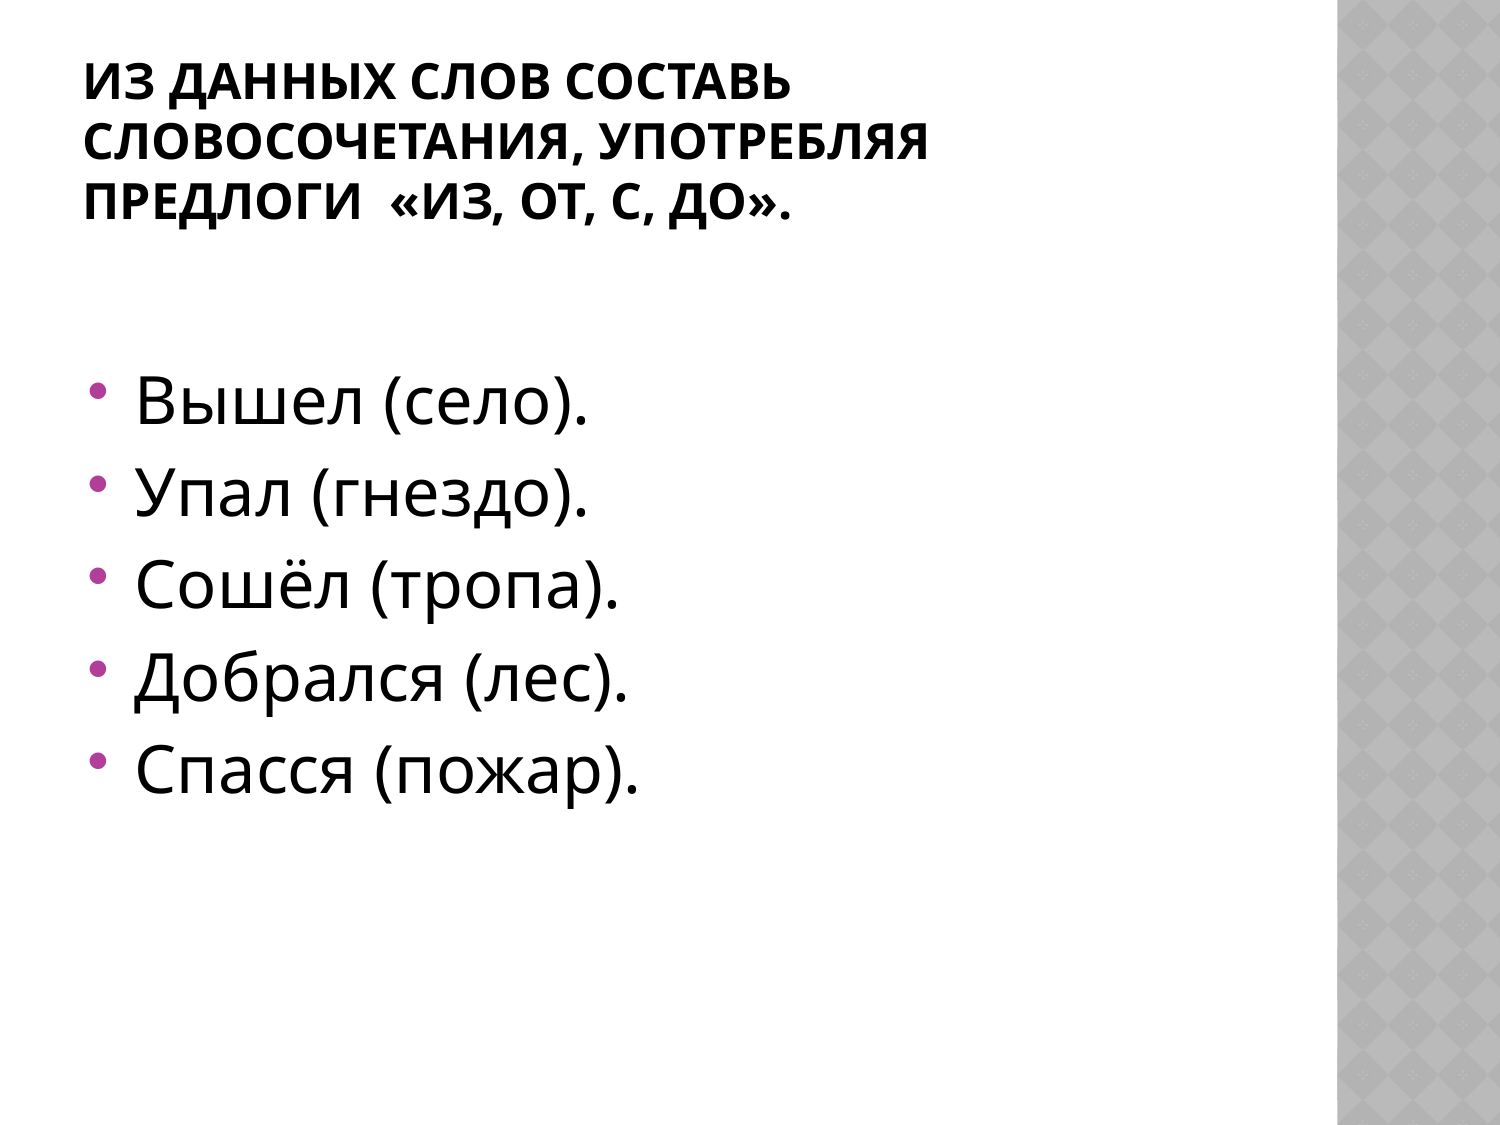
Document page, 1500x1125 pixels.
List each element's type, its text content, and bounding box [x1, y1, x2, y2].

list Вышел (село). Упал (гнездо). Сошёл (тропа). Добрался (лес). Спасся (пожар). [75, 350, 1263, 1068]
title Из данных слов составь словосочетания, употребляя предлоги «ИЗ, ОТ, С, ДО». [75, 37, 1043, 230]
